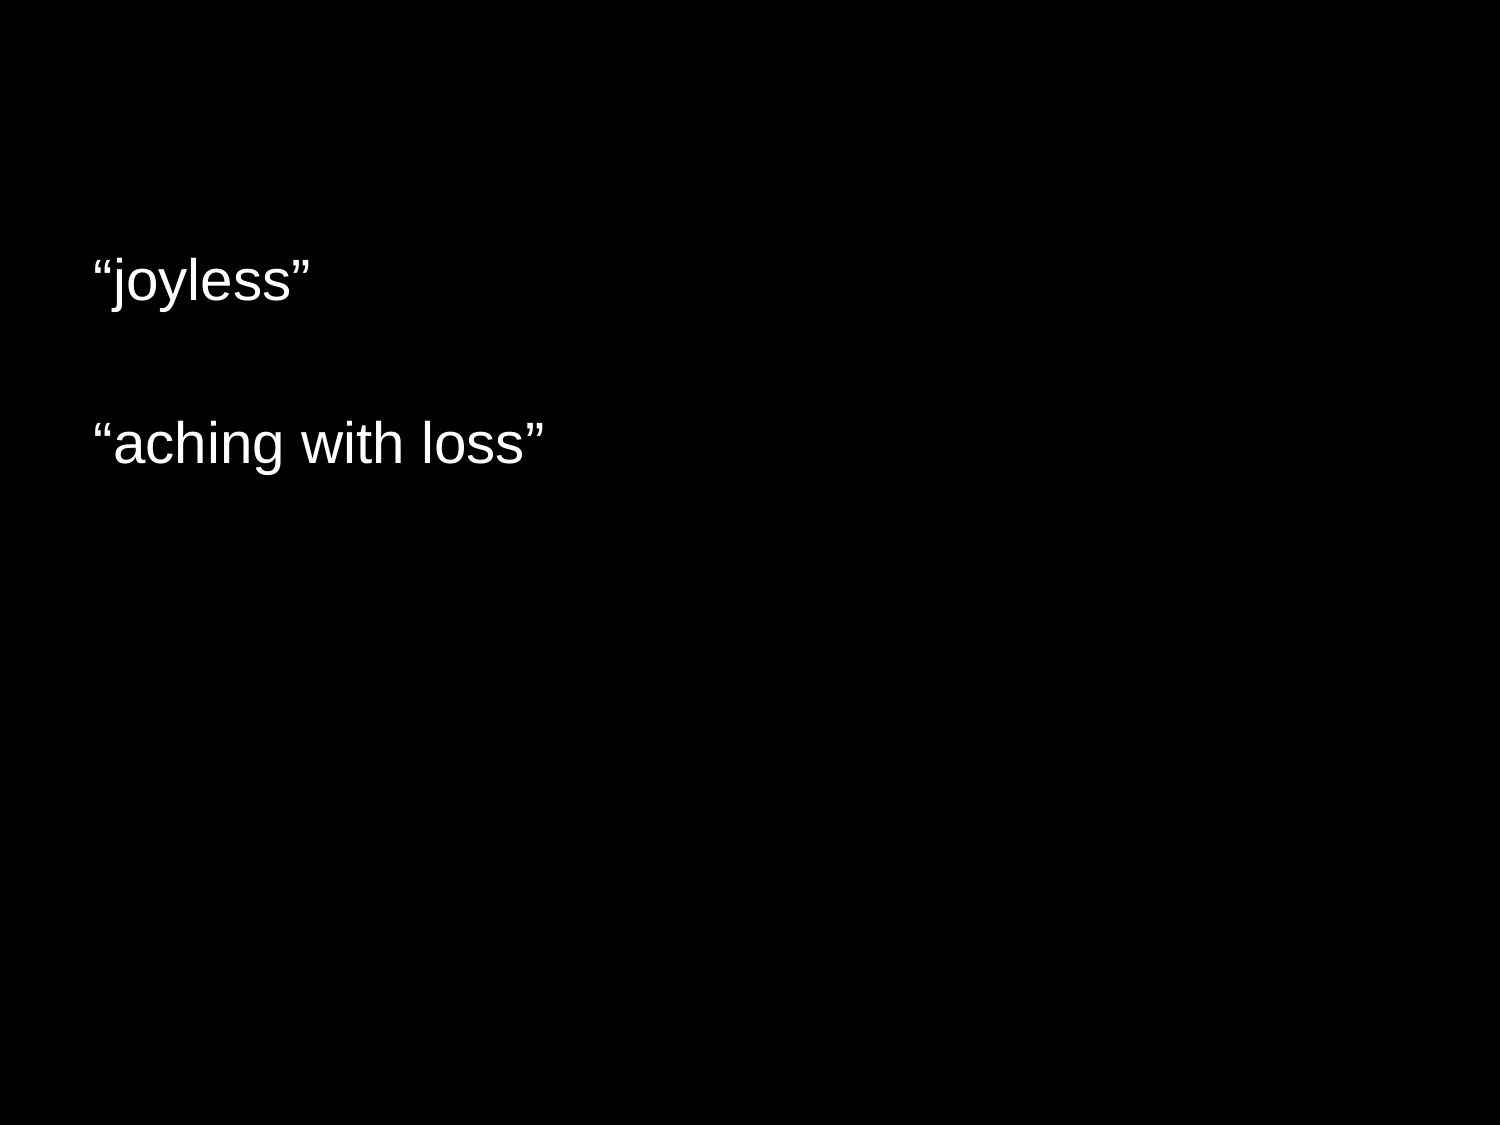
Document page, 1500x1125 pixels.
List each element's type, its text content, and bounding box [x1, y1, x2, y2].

list “joyless” “aching with loss” [78, 71, 1429, 1075]
